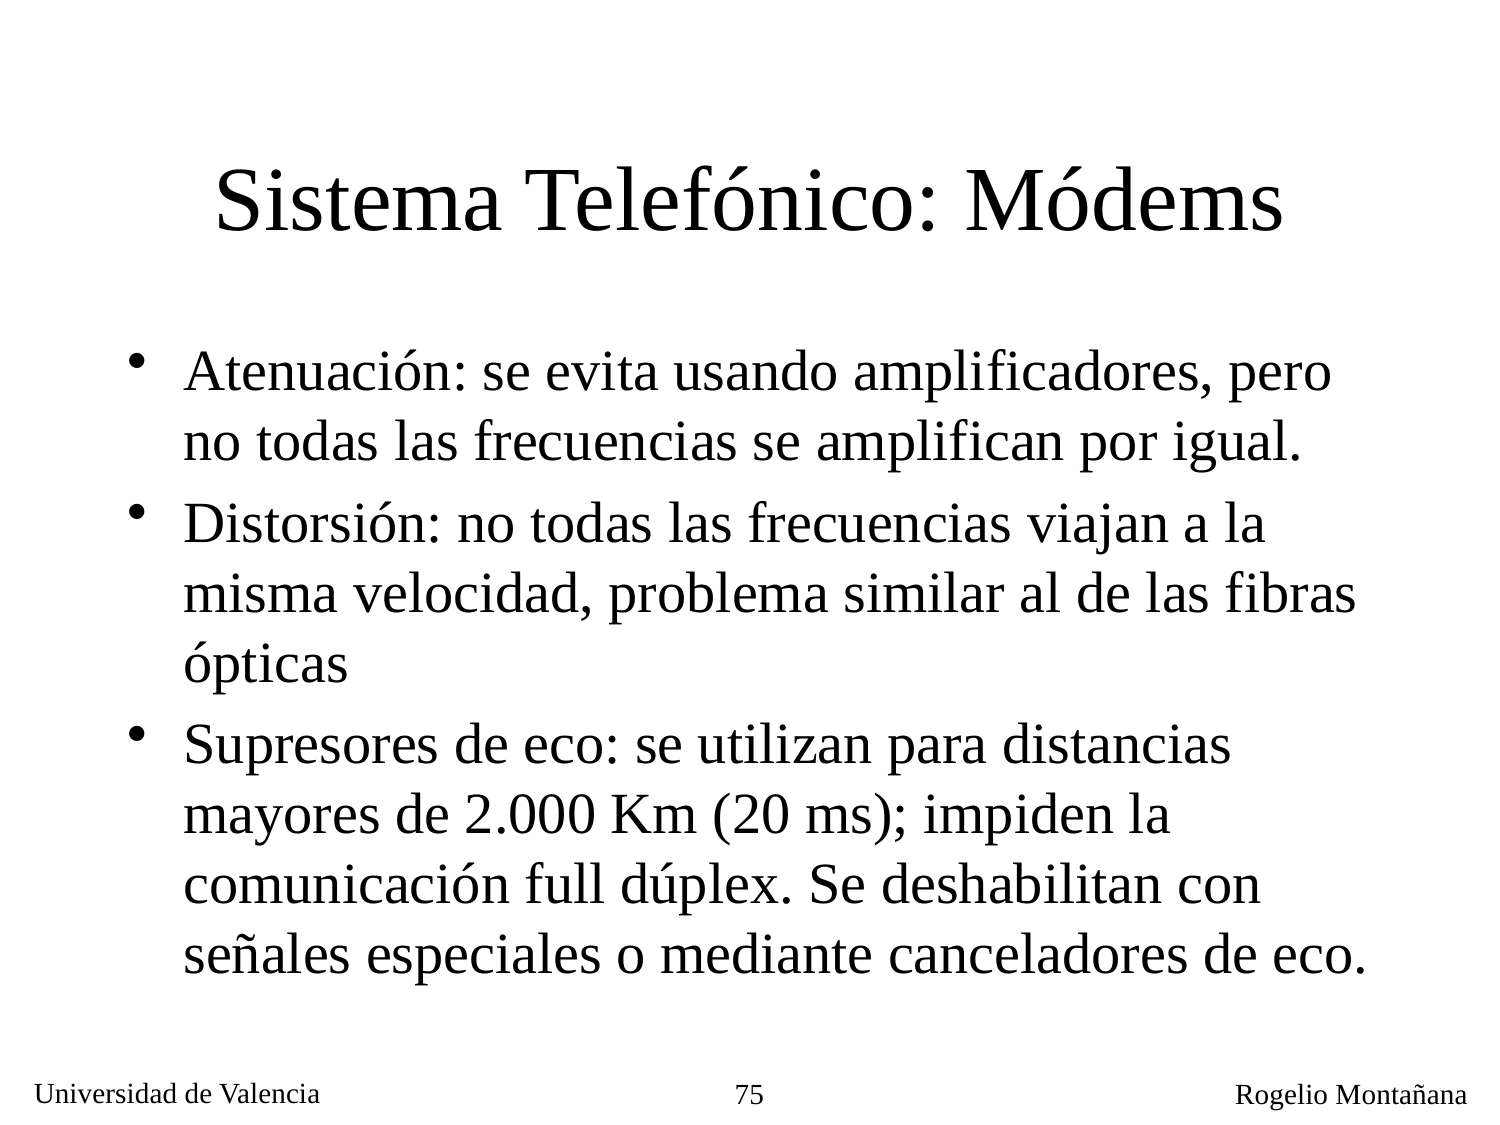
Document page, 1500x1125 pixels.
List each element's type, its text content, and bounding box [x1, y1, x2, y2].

title Sistema Telefónico: Módems [111, 99, 1388, 288]
list Atenuación: se evita usando amplificadores, pero no todas las frecuencias se amplifican por igual. Distorsión: no todas las frecuencias viajan a la misma velocidad, problema similar al de las fibras ópticas Supresores de eco: se utilizan para distancias mayores de 2.000 Km (20 ms); impiden la comunicación full dúplex. Se deshabilitan con señales especiales o mediante canceladores de eco. [111, 324, 1388, 1001]
